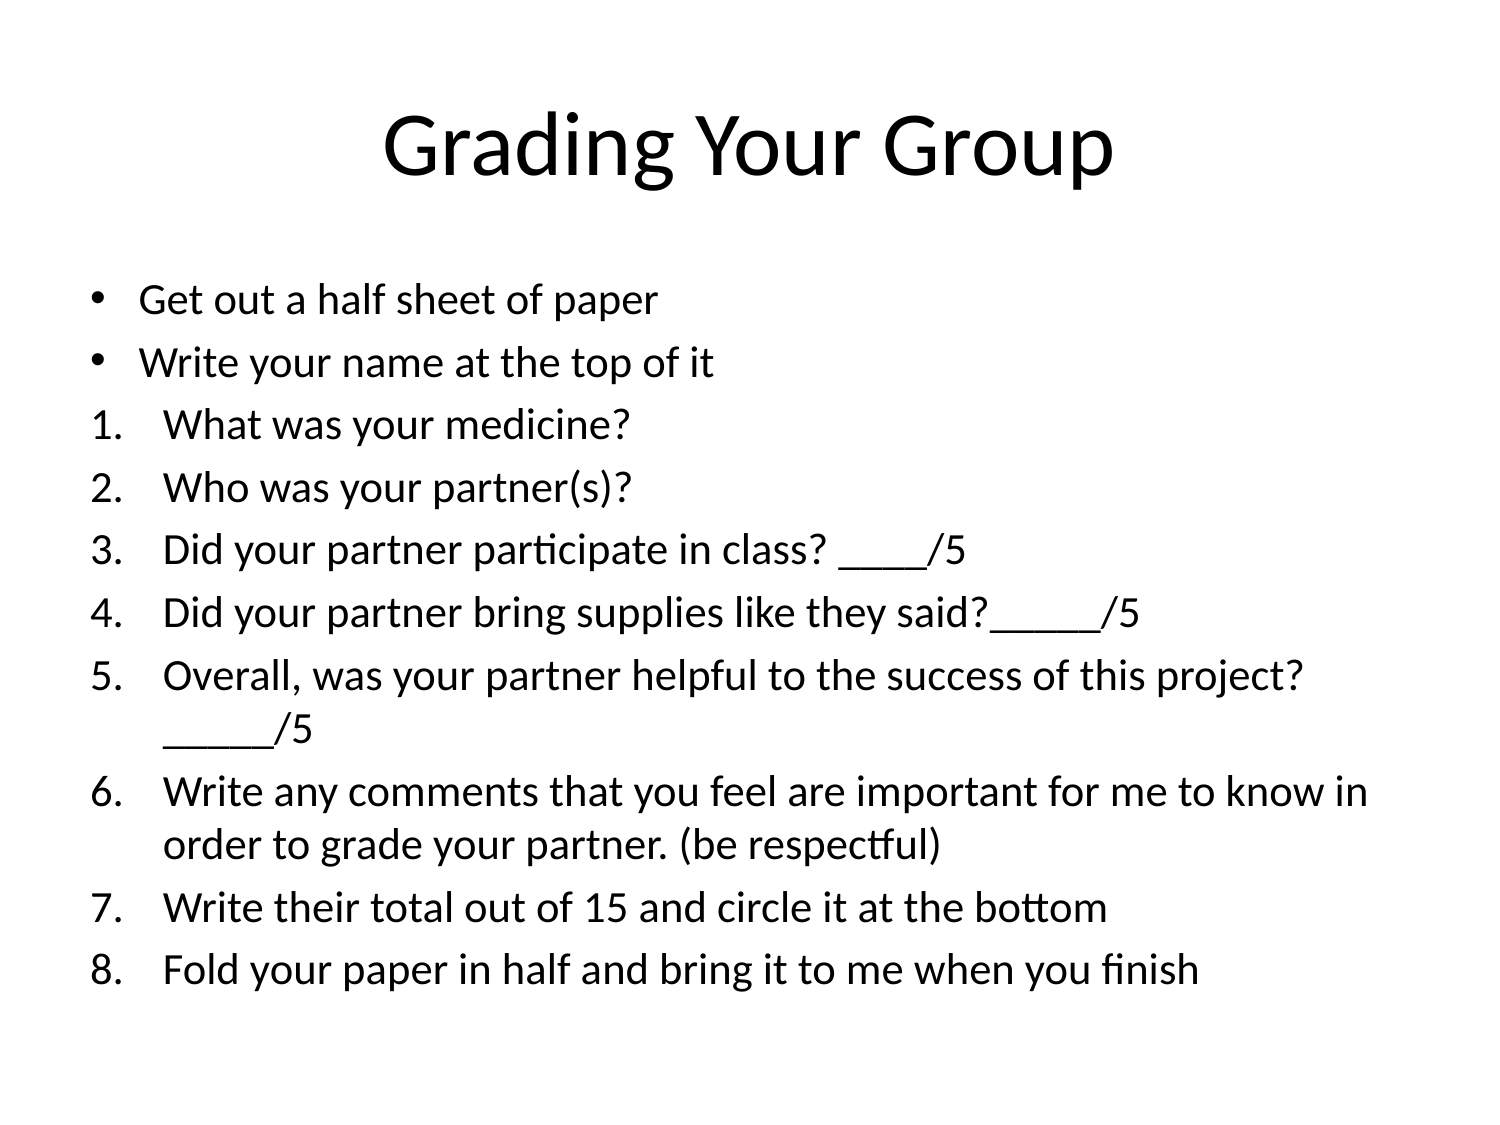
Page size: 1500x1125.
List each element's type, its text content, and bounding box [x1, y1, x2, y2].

title Grading Your Group [75, 45, 1425, 233]
list Get out a half sheet of paper Write your name at the top of it What was your medicine? Who was your partner(s)? Did your partner participate in class? ____/5 Did your partner bring supplies like they said?_____/5 Overall, was your partner helpful to the success of this project? _____/5 Write any comments that you feel are important for me to know in order to grade your partner. (be respectful) Write their total out of 15 and circle it at the bottom Fold your paper in half and bring it to me when you finish [75, 262, 1425, 1005]
